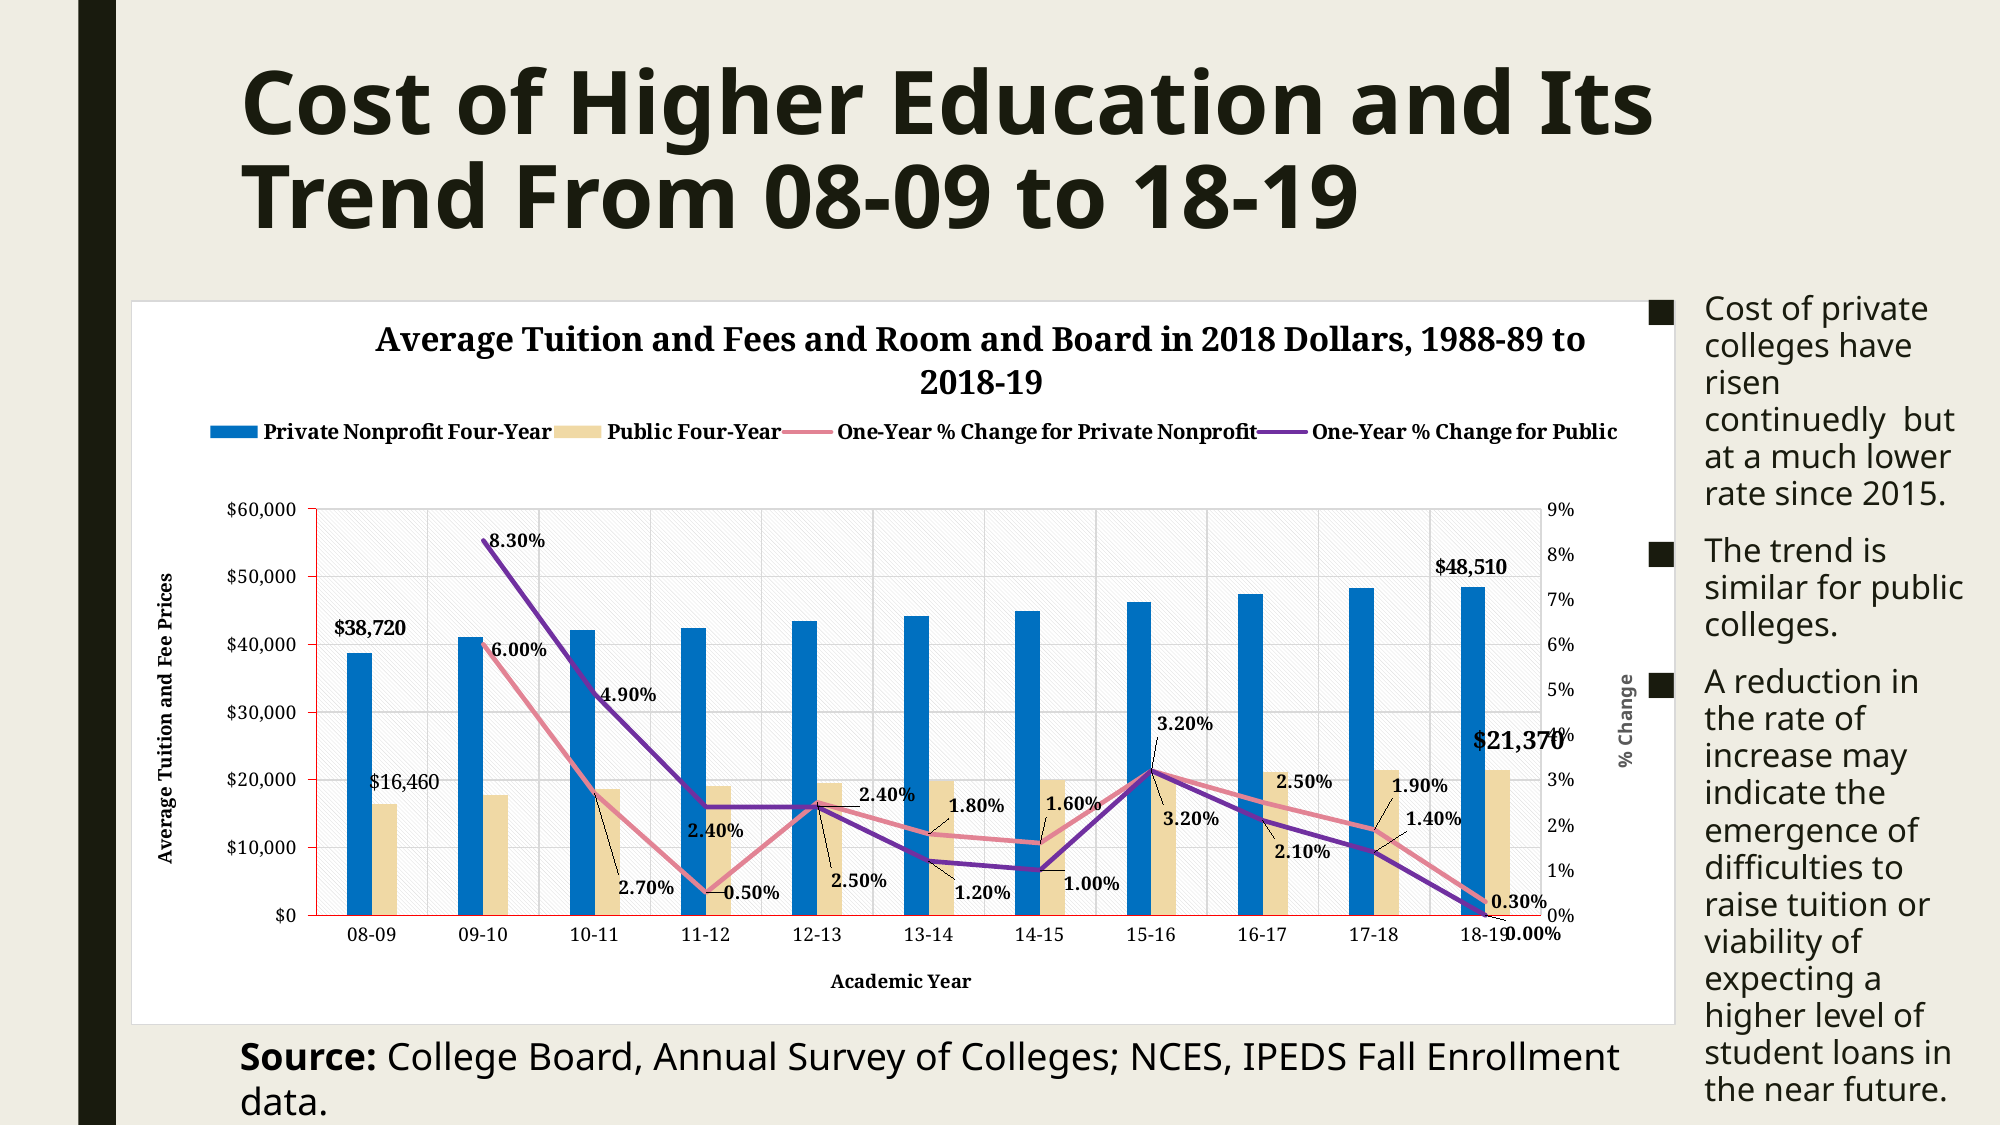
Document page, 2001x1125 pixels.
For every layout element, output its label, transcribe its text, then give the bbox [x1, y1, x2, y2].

title Cost of Higher Education and Its Trend From 08-09 to 18-19 [225, 52, 1800, 256]
list Cost of private colleges have risen continuedly but at a much lower rate since 2015. The trend is similar for public colleges. A reduction in the rate of increase may indicate the emergence of difficulties to raise tuition or viability of expecting a higher level of student loans in the near future. [1630, 283, 1983, 1125]
chart [130, 299, 1676, 1026]
text_box Source: College Board, Annual Survey of Colleges; NCES, IPEDS Fall Enrollment data. [225, 1026, 1652, 1125]
